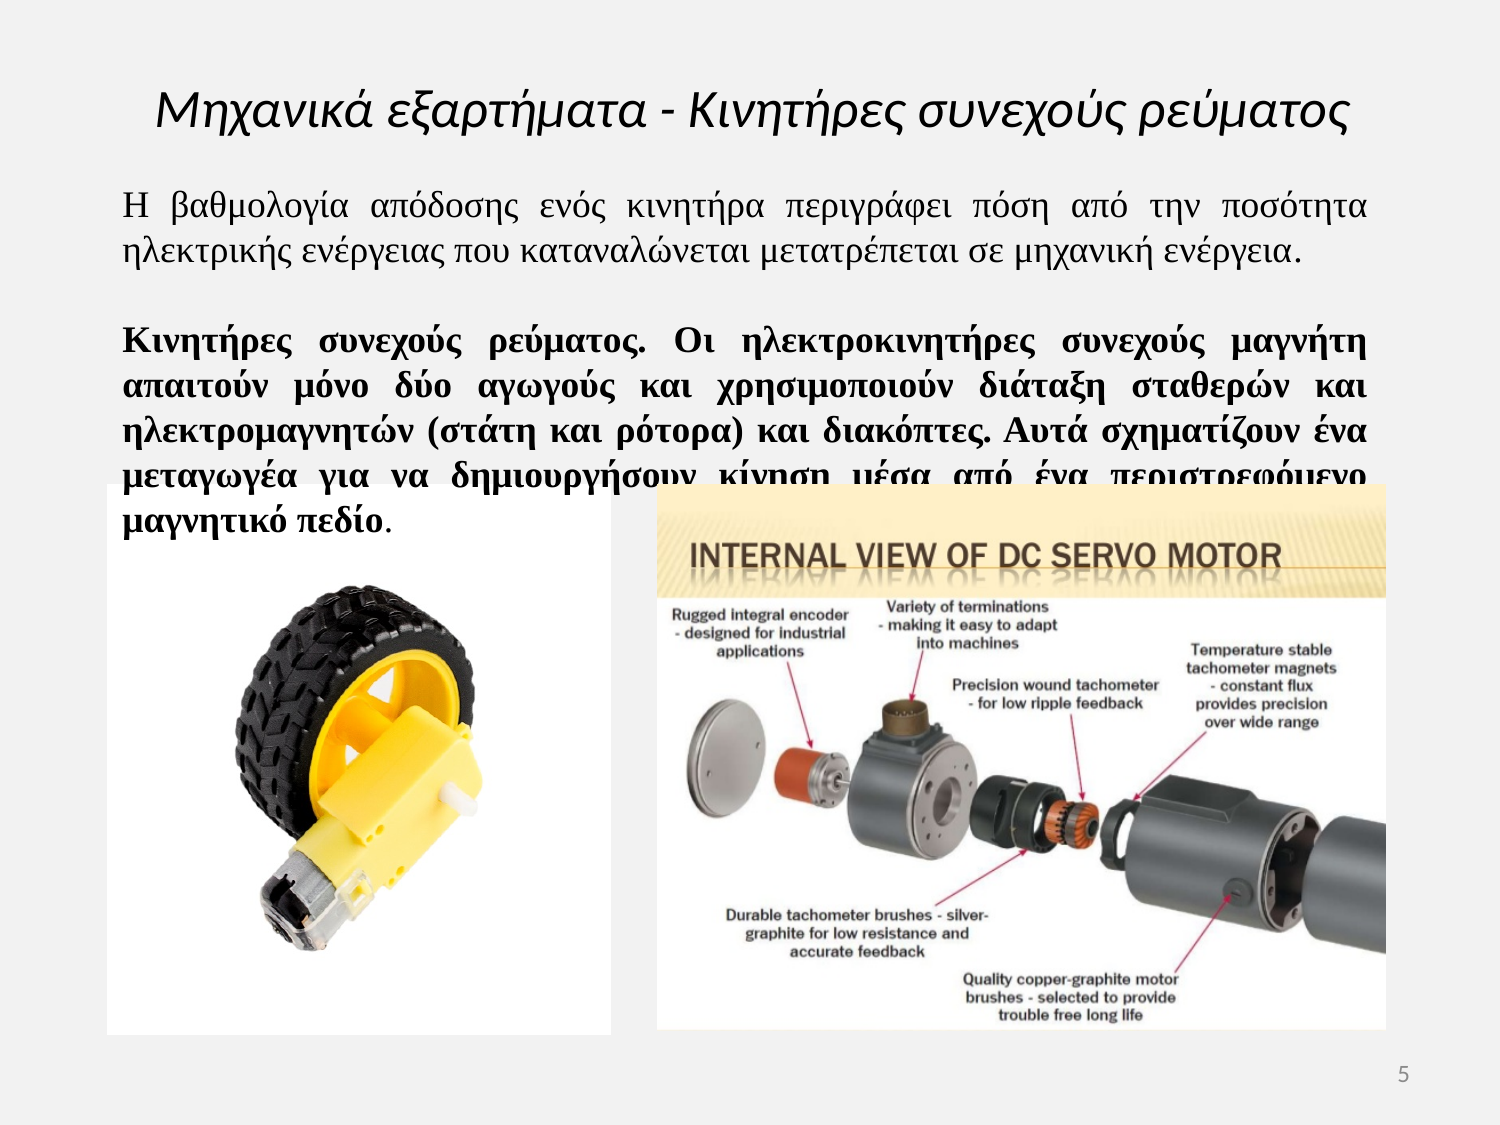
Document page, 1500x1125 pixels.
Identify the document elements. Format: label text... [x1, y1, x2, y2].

text_box Η βαθμολογία απόδοσης ενός κινητήρα περιγράφει πόση από την ποσότητα ηλεκτρικής ενέργειας που καταναλώνεται μετατρέπεται σε μηχανική ενέργεια. Κινητήρες συνεχούς ρεύματος. Οι ηλεκτροκινητήρες συνεχούς μαγνήτη απαιτούν μόνο δύο αγωγούς και χρησιμοποιούν διάταξη σταθερών και ηλεκτρομαγνητών (στάτη και ρότορα) και διακόπτες. Αυτά σχηματίζουν ένα μεταγωγέα για να δημιουργήσουν κίνηση μέσα από ένα περιστρεφόμενο μαγνητικό πεδίο. [107, 172, 1384, 548]
picture [657, 483, 1387, 1032]
slide_number 5 [1074, 1042, 1425, 1103]
picture [107, 483, 612, 1035]
title Μηχανικά εξαρτήματα - Κινητήρες συνεχούς ρεύματος [75, 45, 1425, 233]
